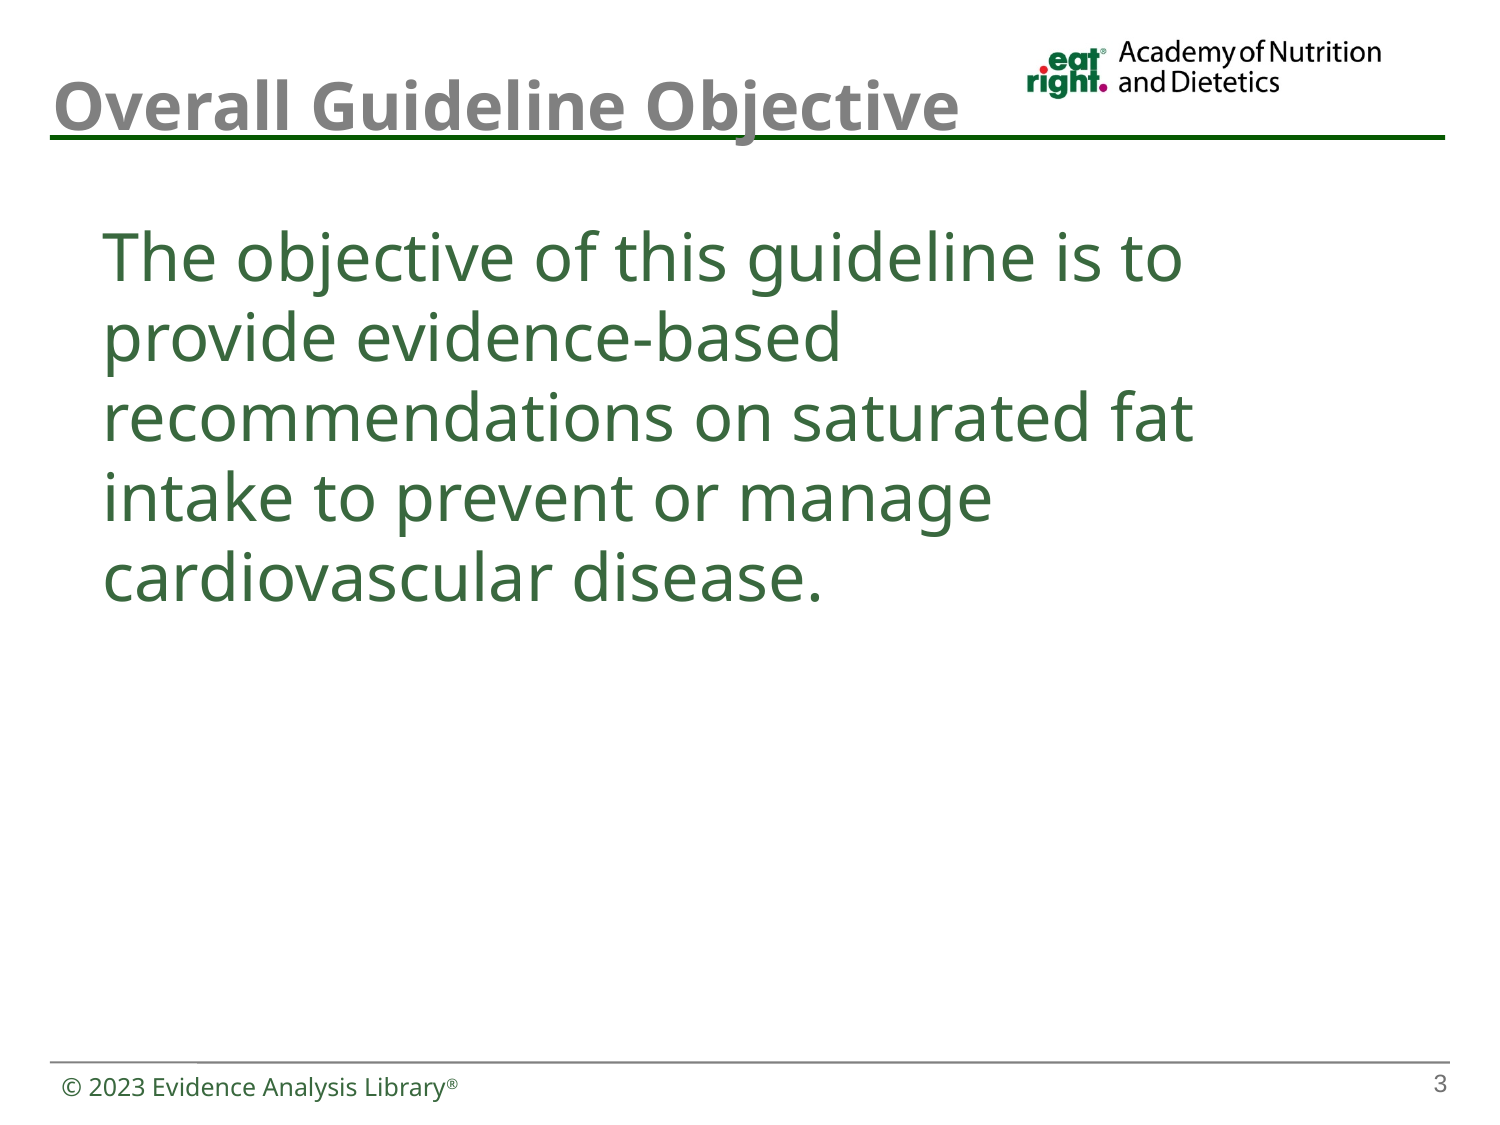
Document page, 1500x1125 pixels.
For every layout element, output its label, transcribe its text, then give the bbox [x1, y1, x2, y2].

list The objective of this guideline is to provide evidence-based recommendations on saturated fat intake to prevent or manage cardiovascular disease. [87, 162, 1413, 1025]
title Overall Guideline Objective [37, 57, 1388, 150]
slide_number 3 [1112, 1062, 1463, 1104]
text_box © 2023 Evidence Analysis Library® [46, 1064, 474, 1109]
picture [1025, 37, 1382, 57]
